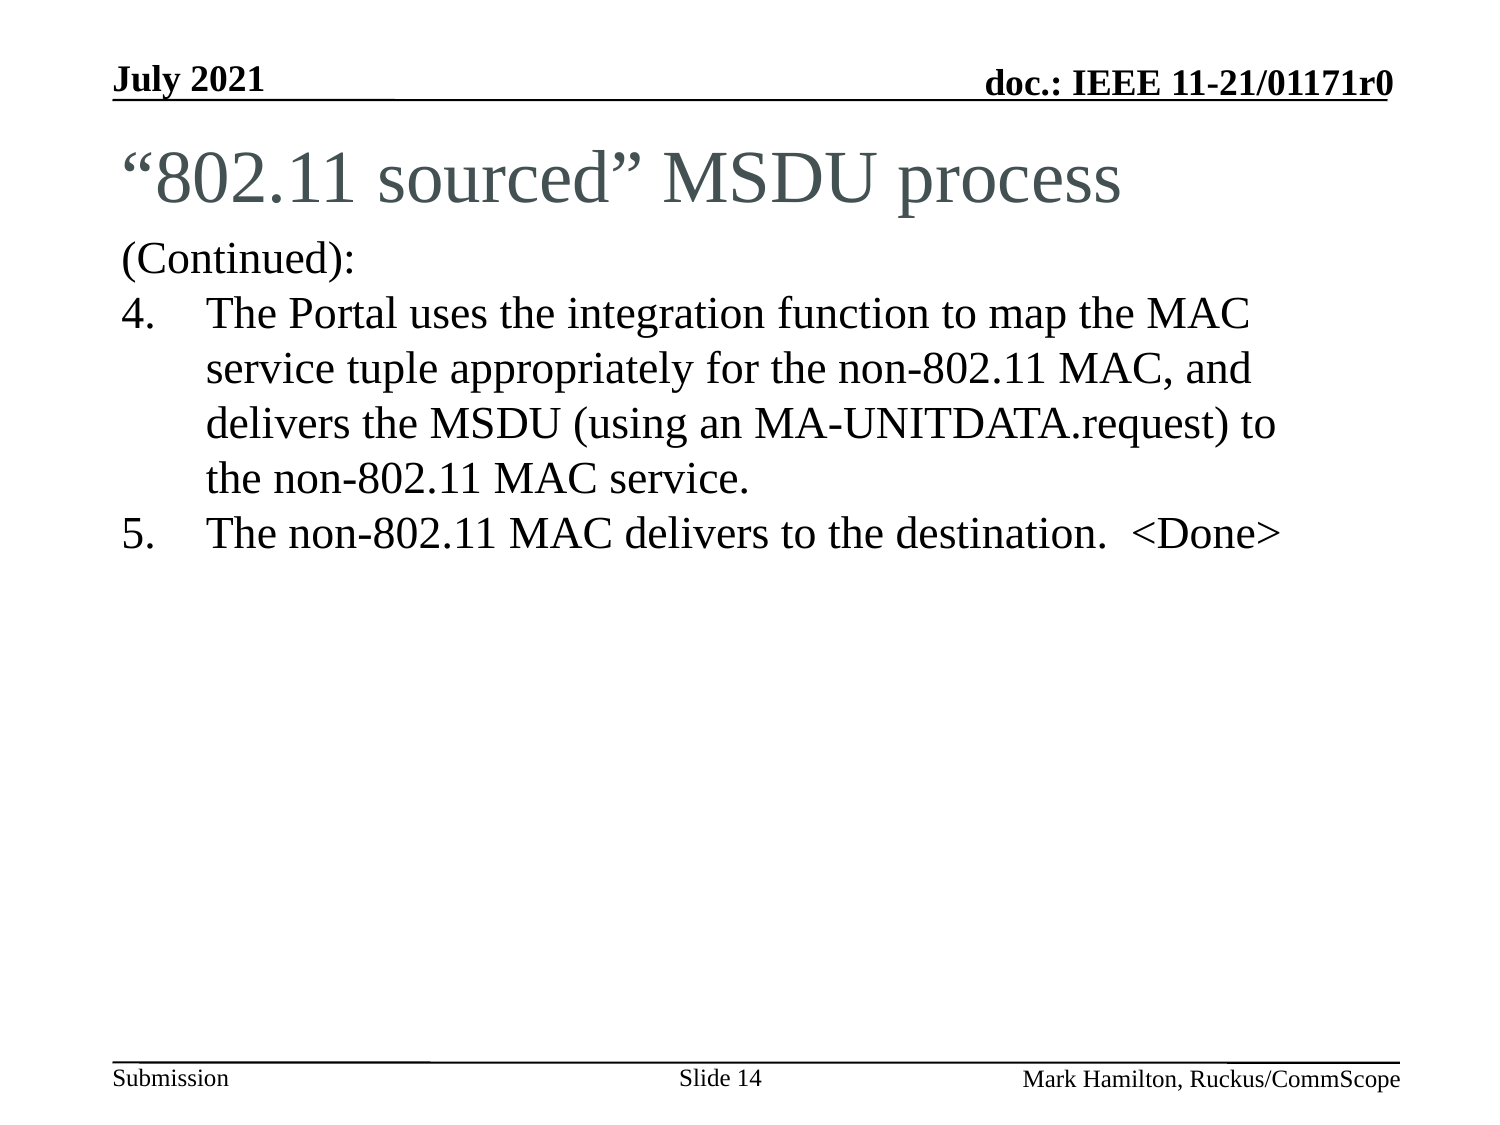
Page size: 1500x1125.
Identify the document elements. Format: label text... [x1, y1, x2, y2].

footer Mark Hamilton, Ruckus/CommScope [773, 1062, 1402, 1094]
text_box (Continued): The Portal uses the integration function to map the MAC service tuple appropriately for the non-802.11 MAC, and delivers the MSDU (using an MA-UNITDATA.request) to the non-802.11 MAC service. The non-802.11 MAC delivers to the destination. <Done> [106, 219, 1353, 620]
title “802.11 sourced” MSDU process [106, 106, 1402, 256]
